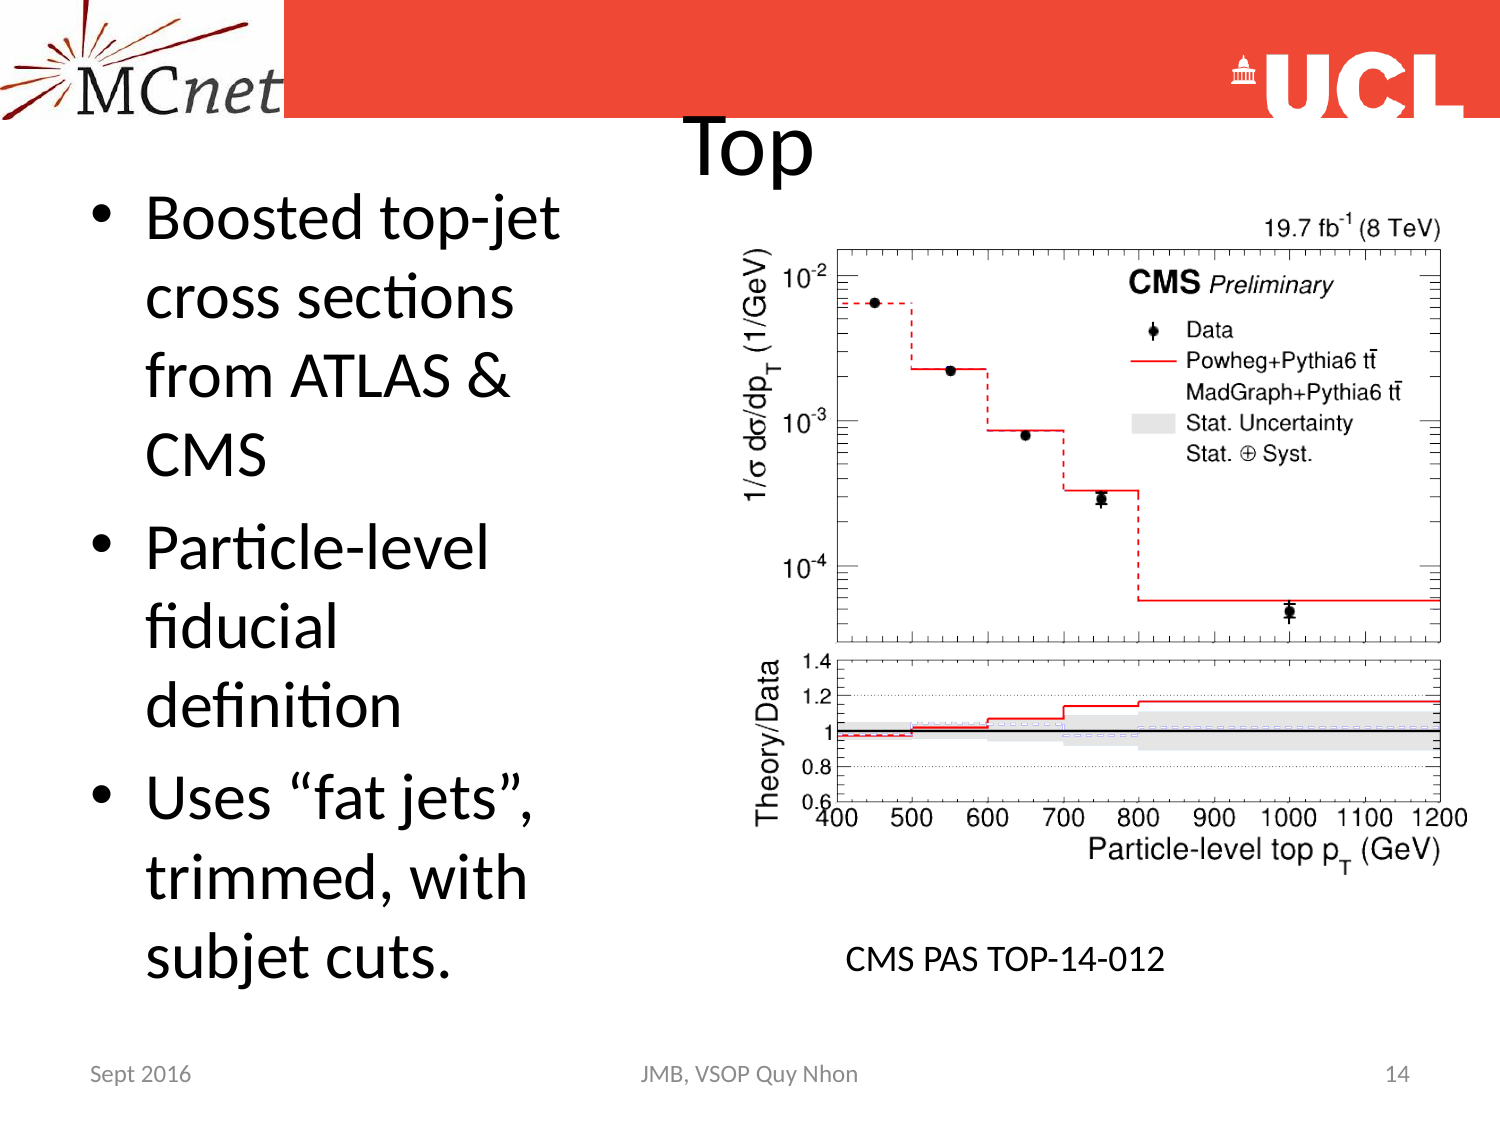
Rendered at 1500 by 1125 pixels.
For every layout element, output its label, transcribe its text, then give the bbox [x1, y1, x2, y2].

text_box CMS PAS TOP-14-012 [830, 926, 1181, 986]
footer JMB, VSOP Quy Nhon [512, 1042, 988, 1103]
slide_number 14 [1074, 1042, 1425, 1103]
title Top [73, 45, 1424, 233]
picture [710, 205, 1500, 883]
list Boosted top-jet cross sections from ATLAS & CMS Particle-level fiducial definition Uses “fat jets”, trimmed, with subjet cuts. [75, 165, 618, 1005]
picture [0, 0, 284, 120]
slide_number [75, 1042, 425, 1103]
